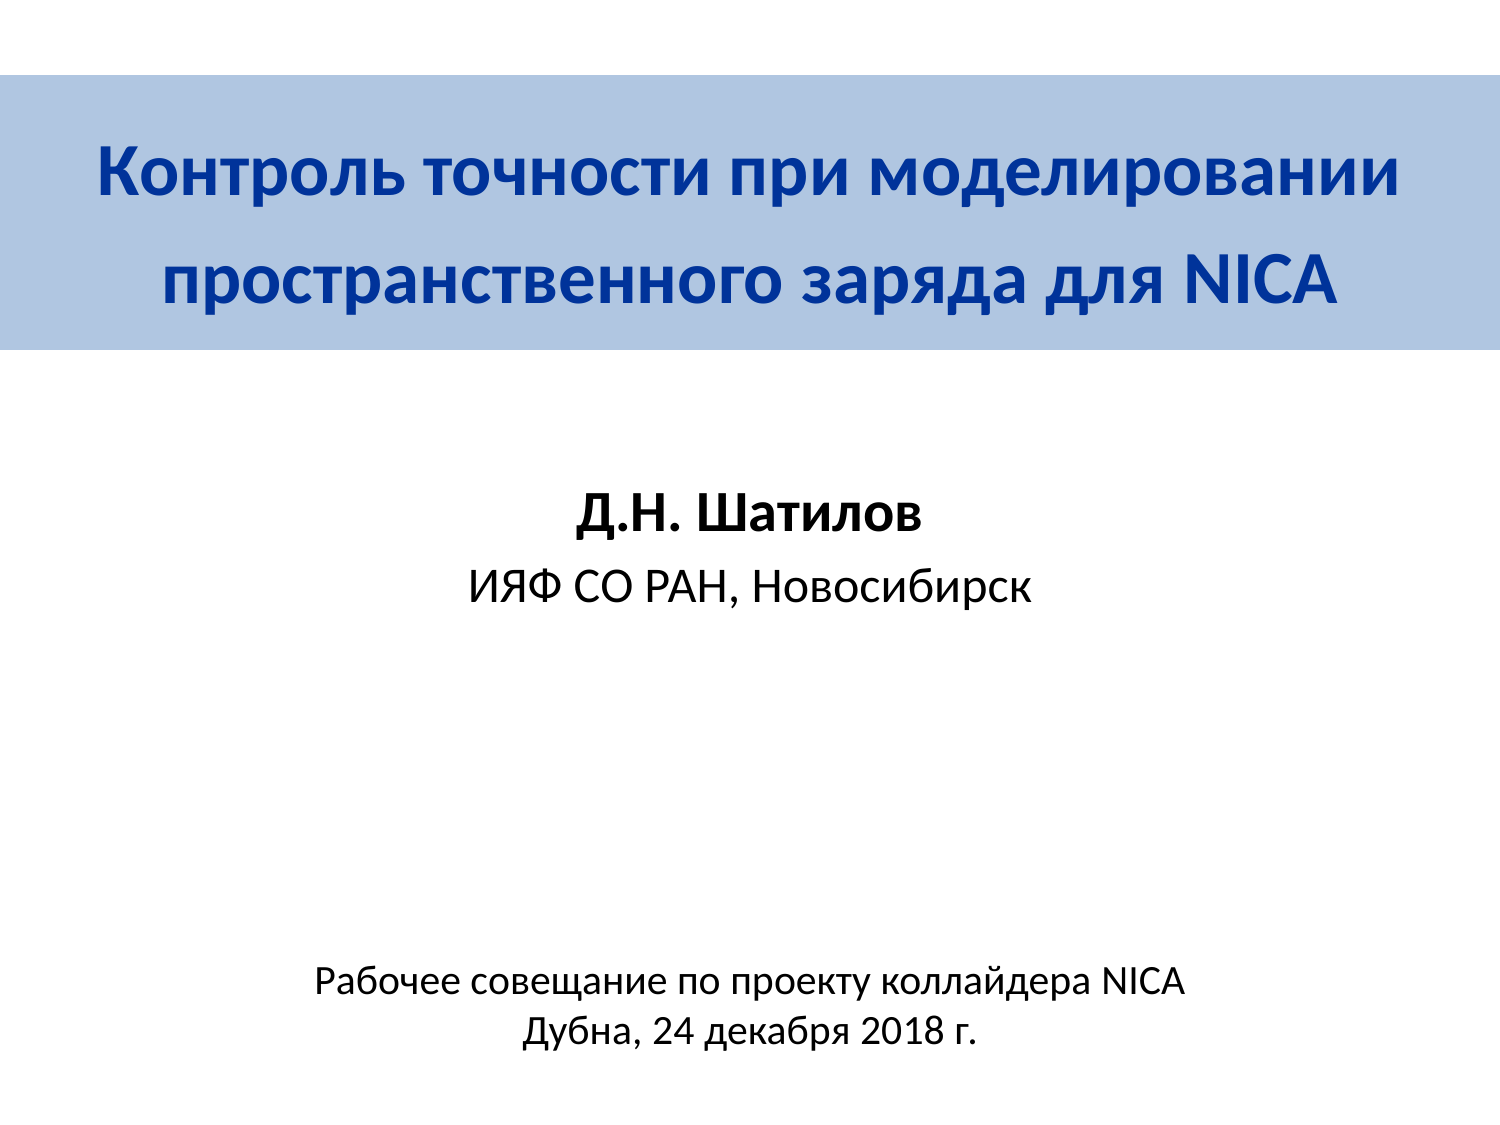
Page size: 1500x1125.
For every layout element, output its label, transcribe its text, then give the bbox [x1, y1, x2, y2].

text_box Контроль точности при моделировании пространственного заряда для NICA [0, 75, 1500, 350]
text_box Рабочее совещание по проекту коллайдера NICA Дубна, 24 декабря 2018 г. [259, 945, 1241, 1061]
text_box Д.Н. Шатилов ИЯФ СО РАН, Новосибирск [203, 415, 1297, 620]
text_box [753, 549, 905, 583]
